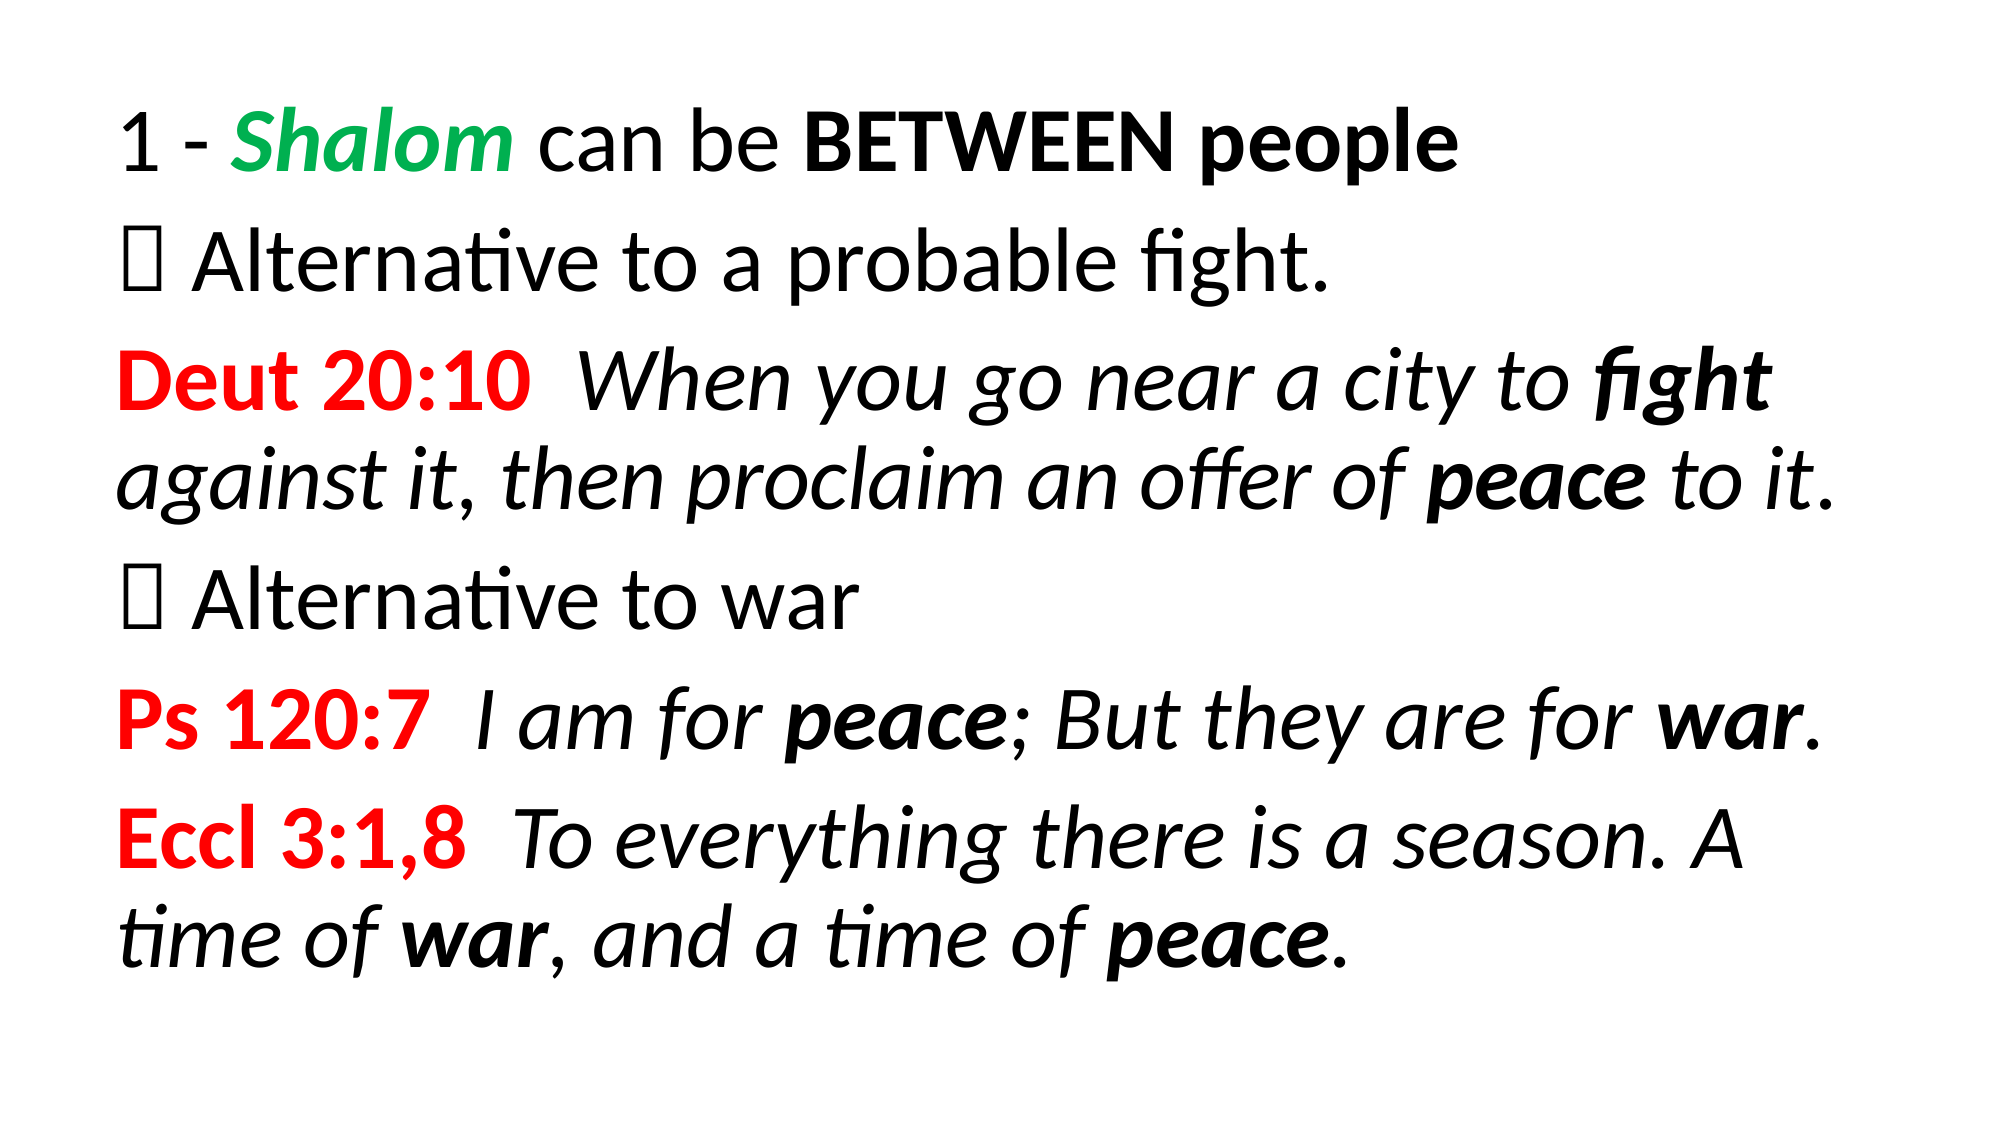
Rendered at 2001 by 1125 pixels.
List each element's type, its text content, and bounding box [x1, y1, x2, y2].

subtitle 1 - Shalom can be BETWEEN people  Alternative to a probable fight. Deut 20:10 When you go near a city to fight against it, then proclaim an offer of peace to it.  Alternative to war Ps 120:7 I am for peace; But they are for war. Eccl 3:1,8 To everything there is a season. A time of war, and a time of peace. [100, 84, 1899, 1040]
